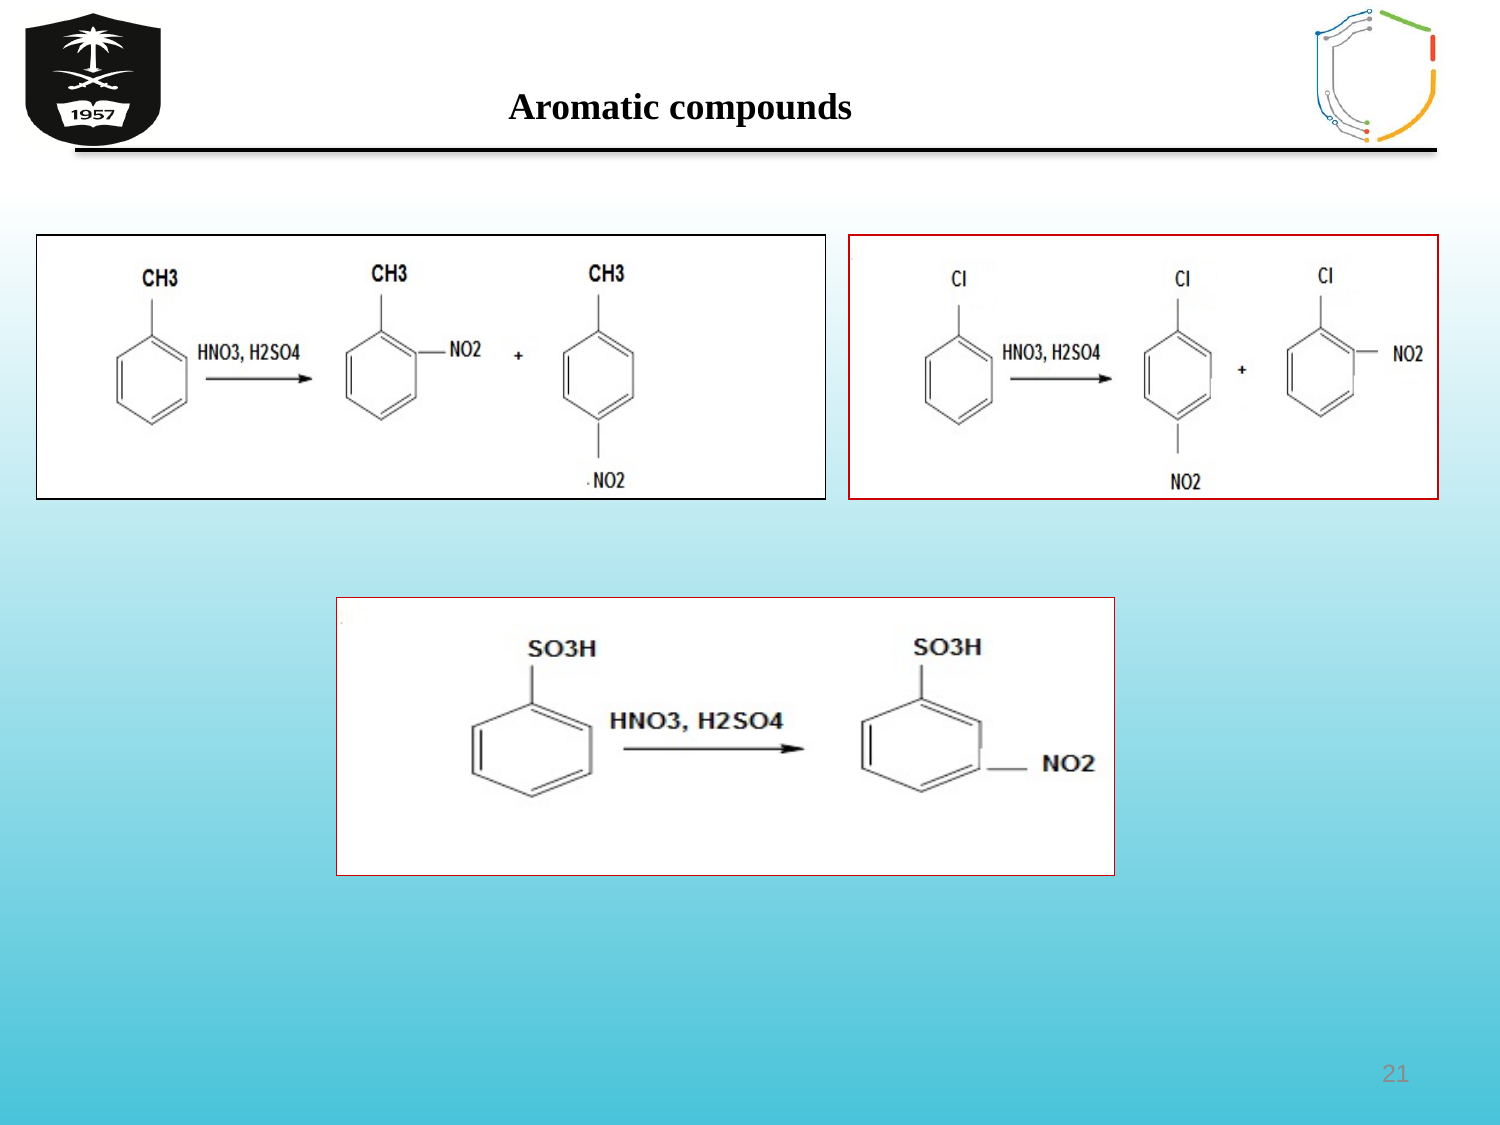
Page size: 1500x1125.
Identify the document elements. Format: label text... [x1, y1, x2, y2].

picture [1287, 0, 1463, 165]
picture [849, 235, 1438, 499]
slide_number 21 [1074, 1042, 1425, 1103]
picture [337, 598, 1114, 876]
picture [37, 235, 826, 499]
text_box Aromatic compounds [493, 74, 868, 135]
picture [24, 12, 163, 151]
